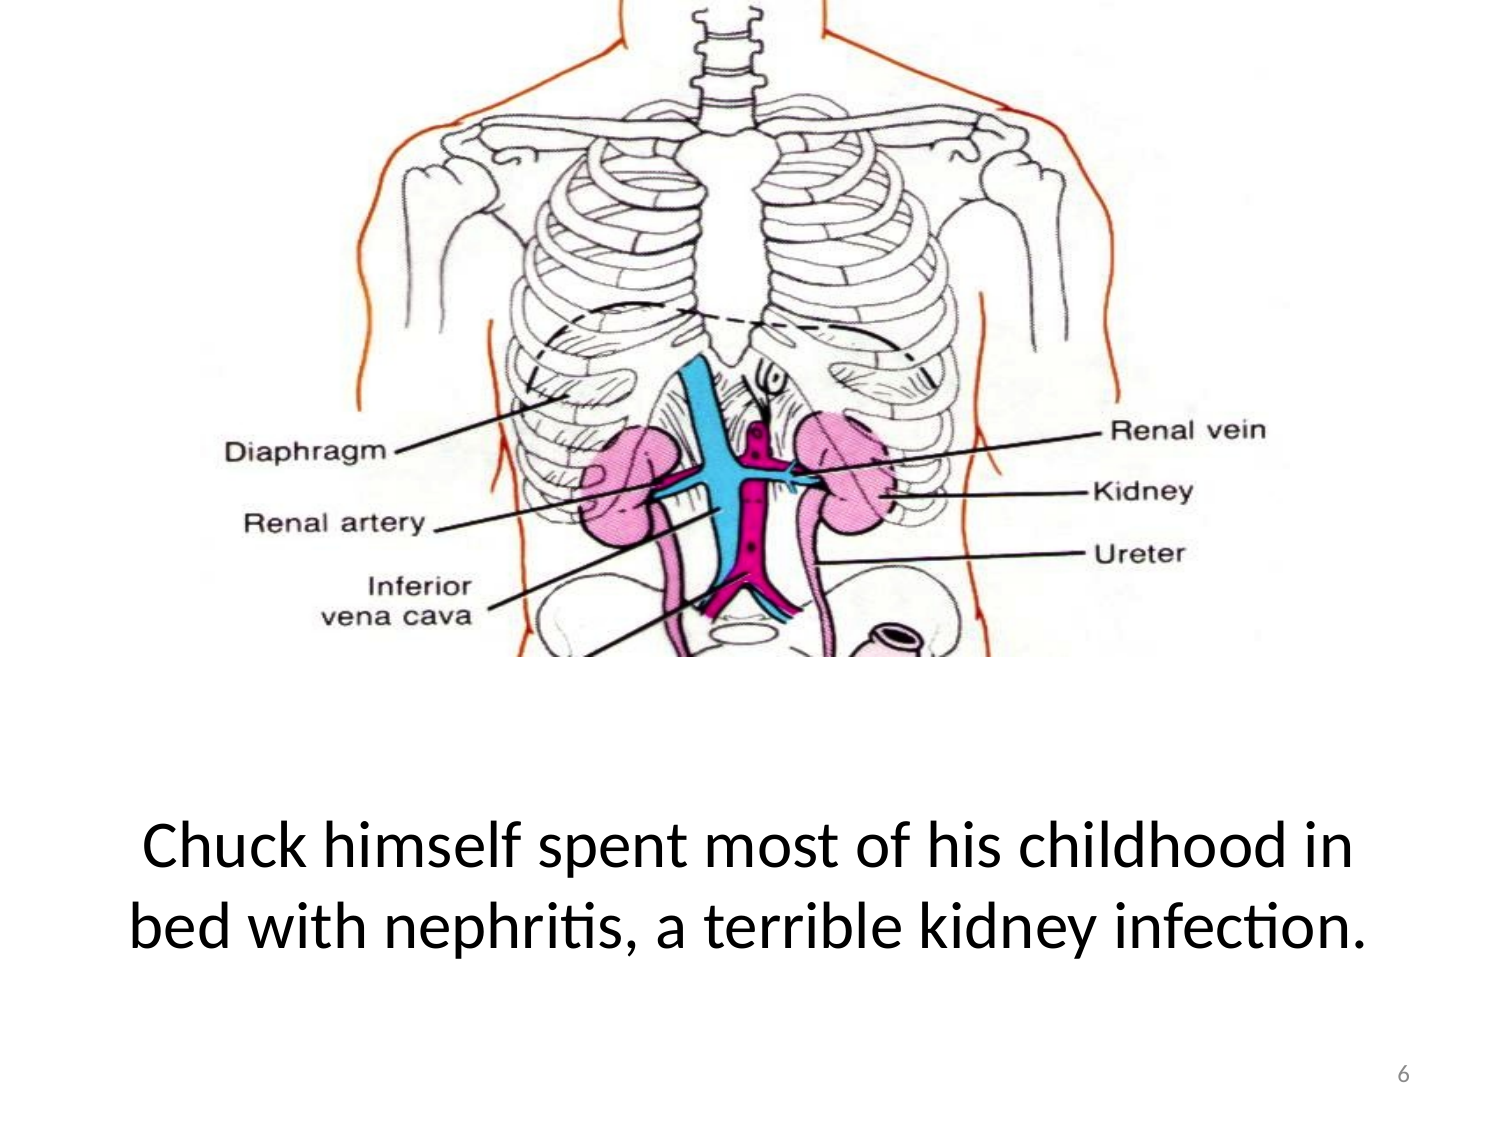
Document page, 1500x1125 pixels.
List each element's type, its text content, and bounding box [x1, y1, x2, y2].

title Chuck himself spent most of his childhood in bed with nephritis, a terrible kidney infection. [112, 787, 1388, 975]
picture [199, 0, 1290, 657]
slide_number 6 [1074, 1042, 1425, 1103]
